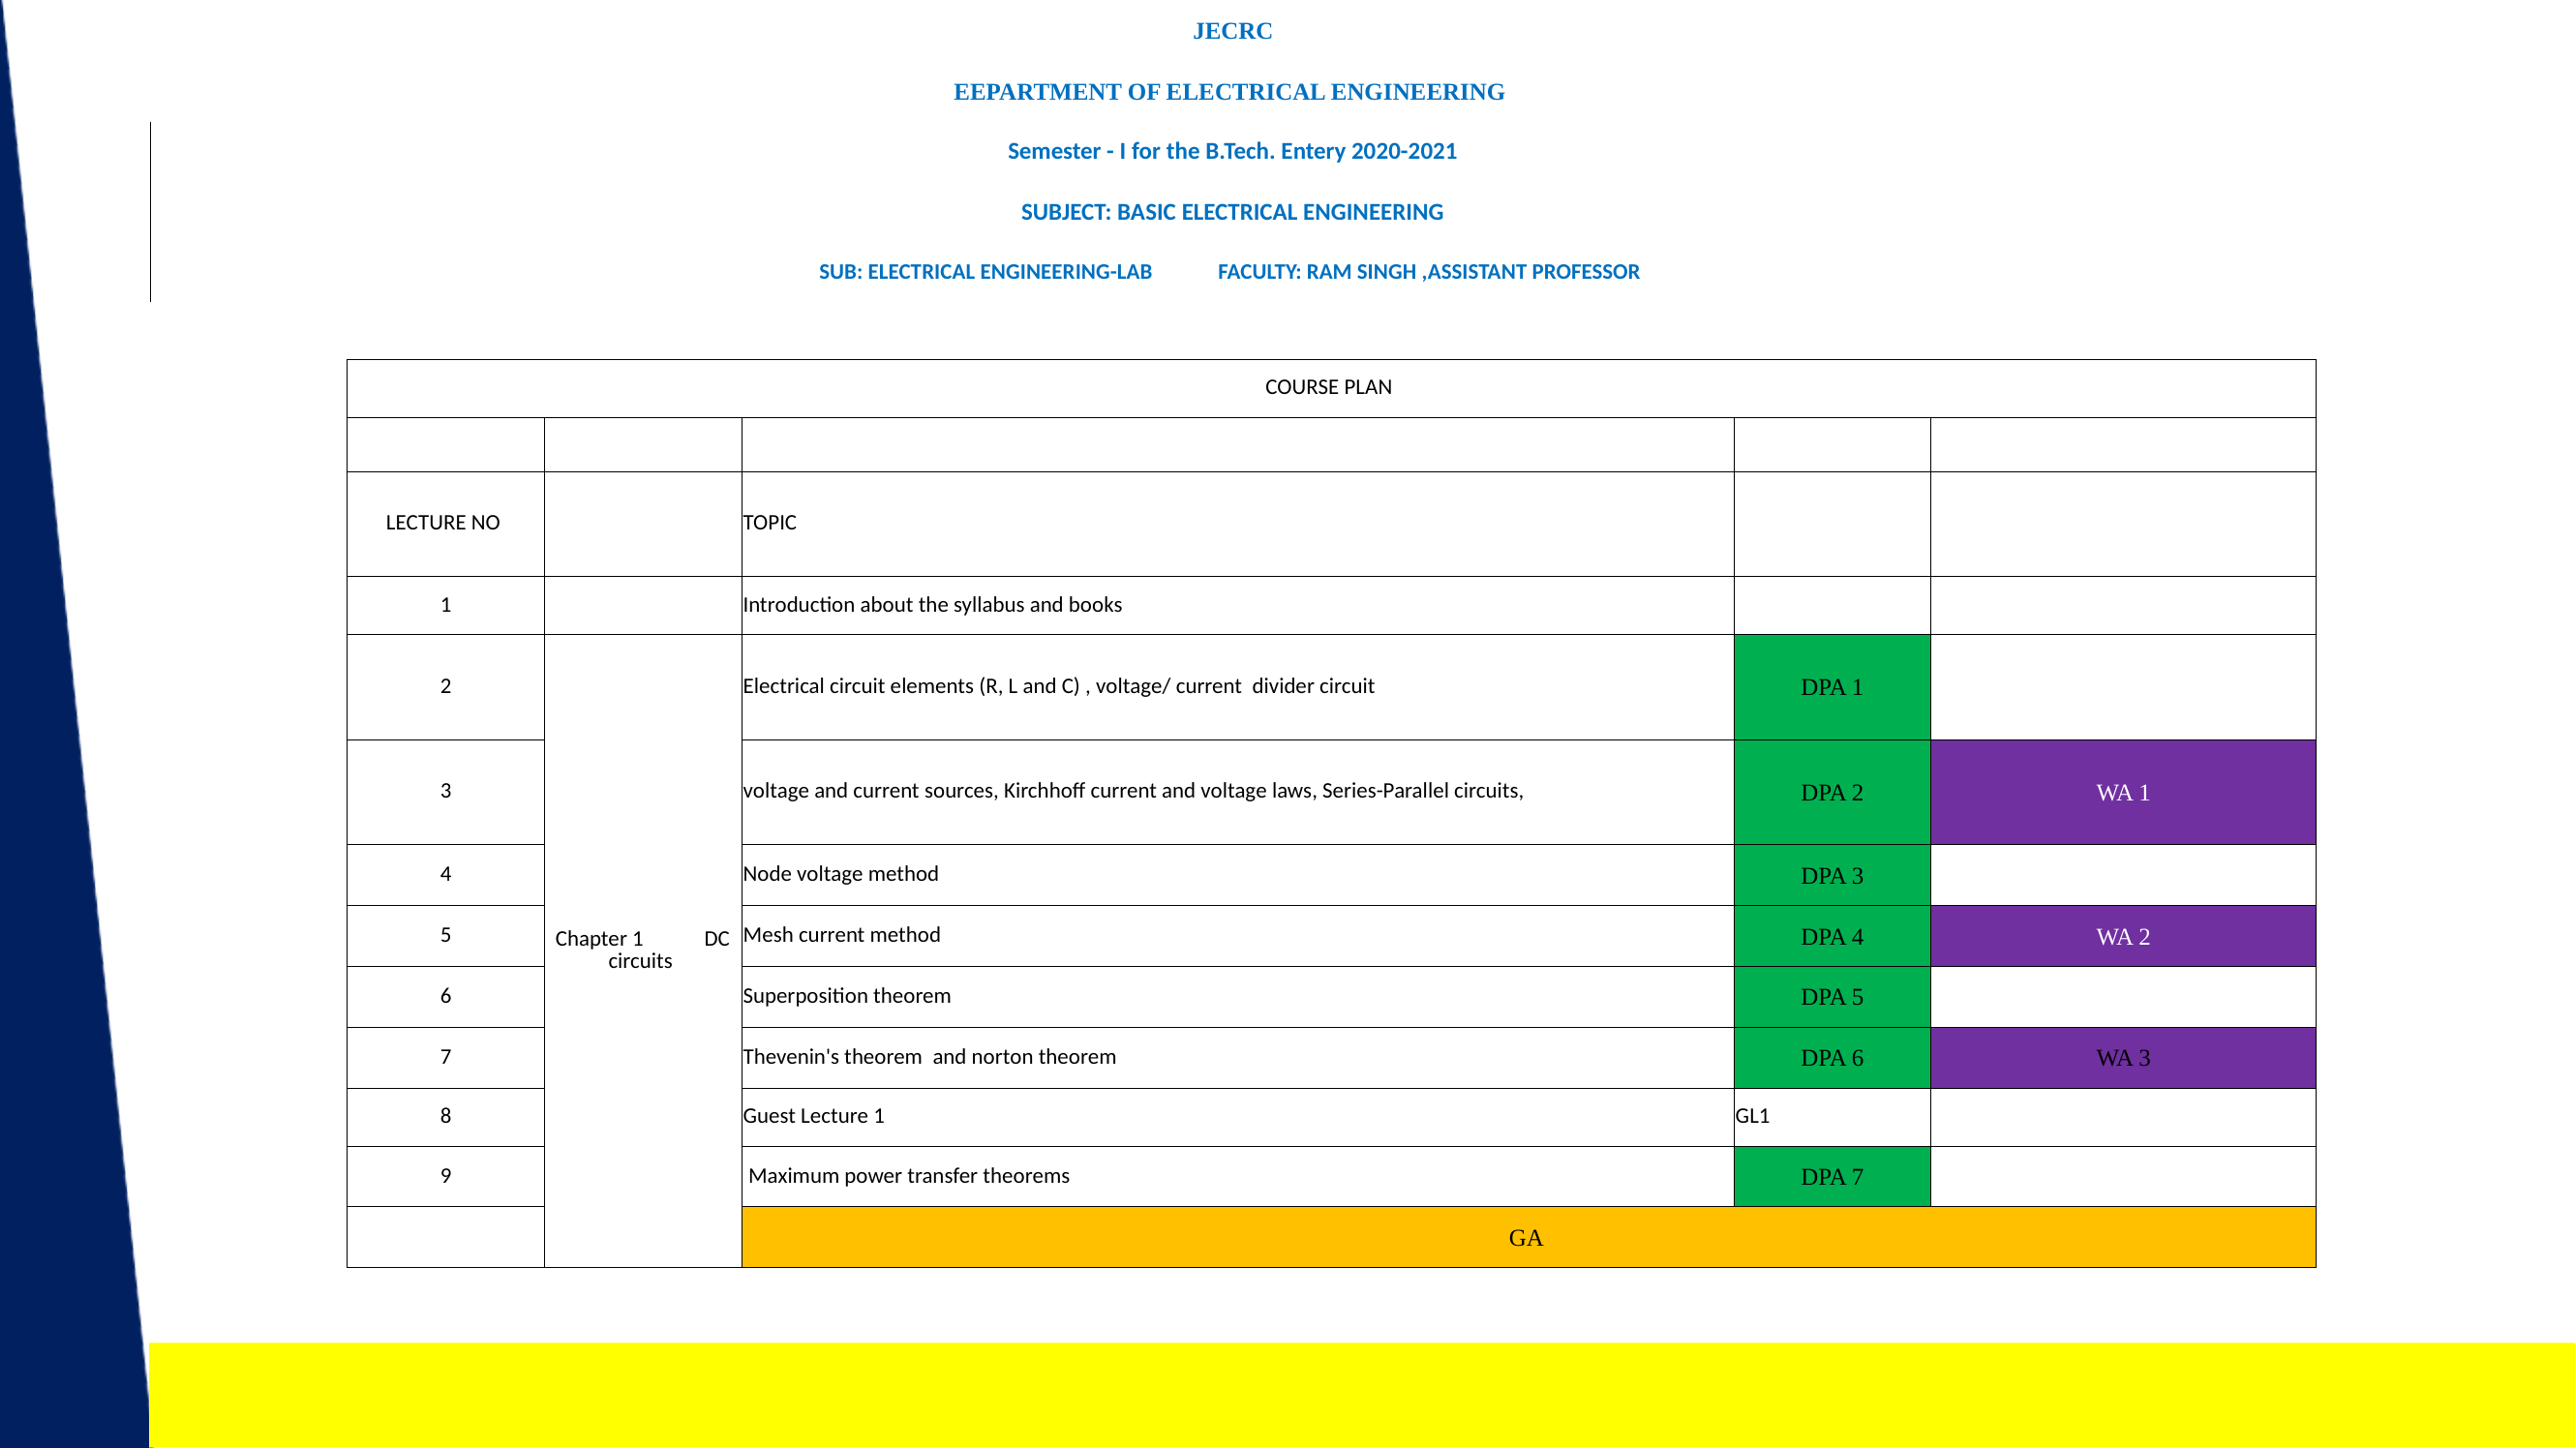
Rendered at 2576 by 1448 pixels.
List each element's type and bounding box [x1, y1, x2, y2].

text_box [0, 0, 2576, 1448]
